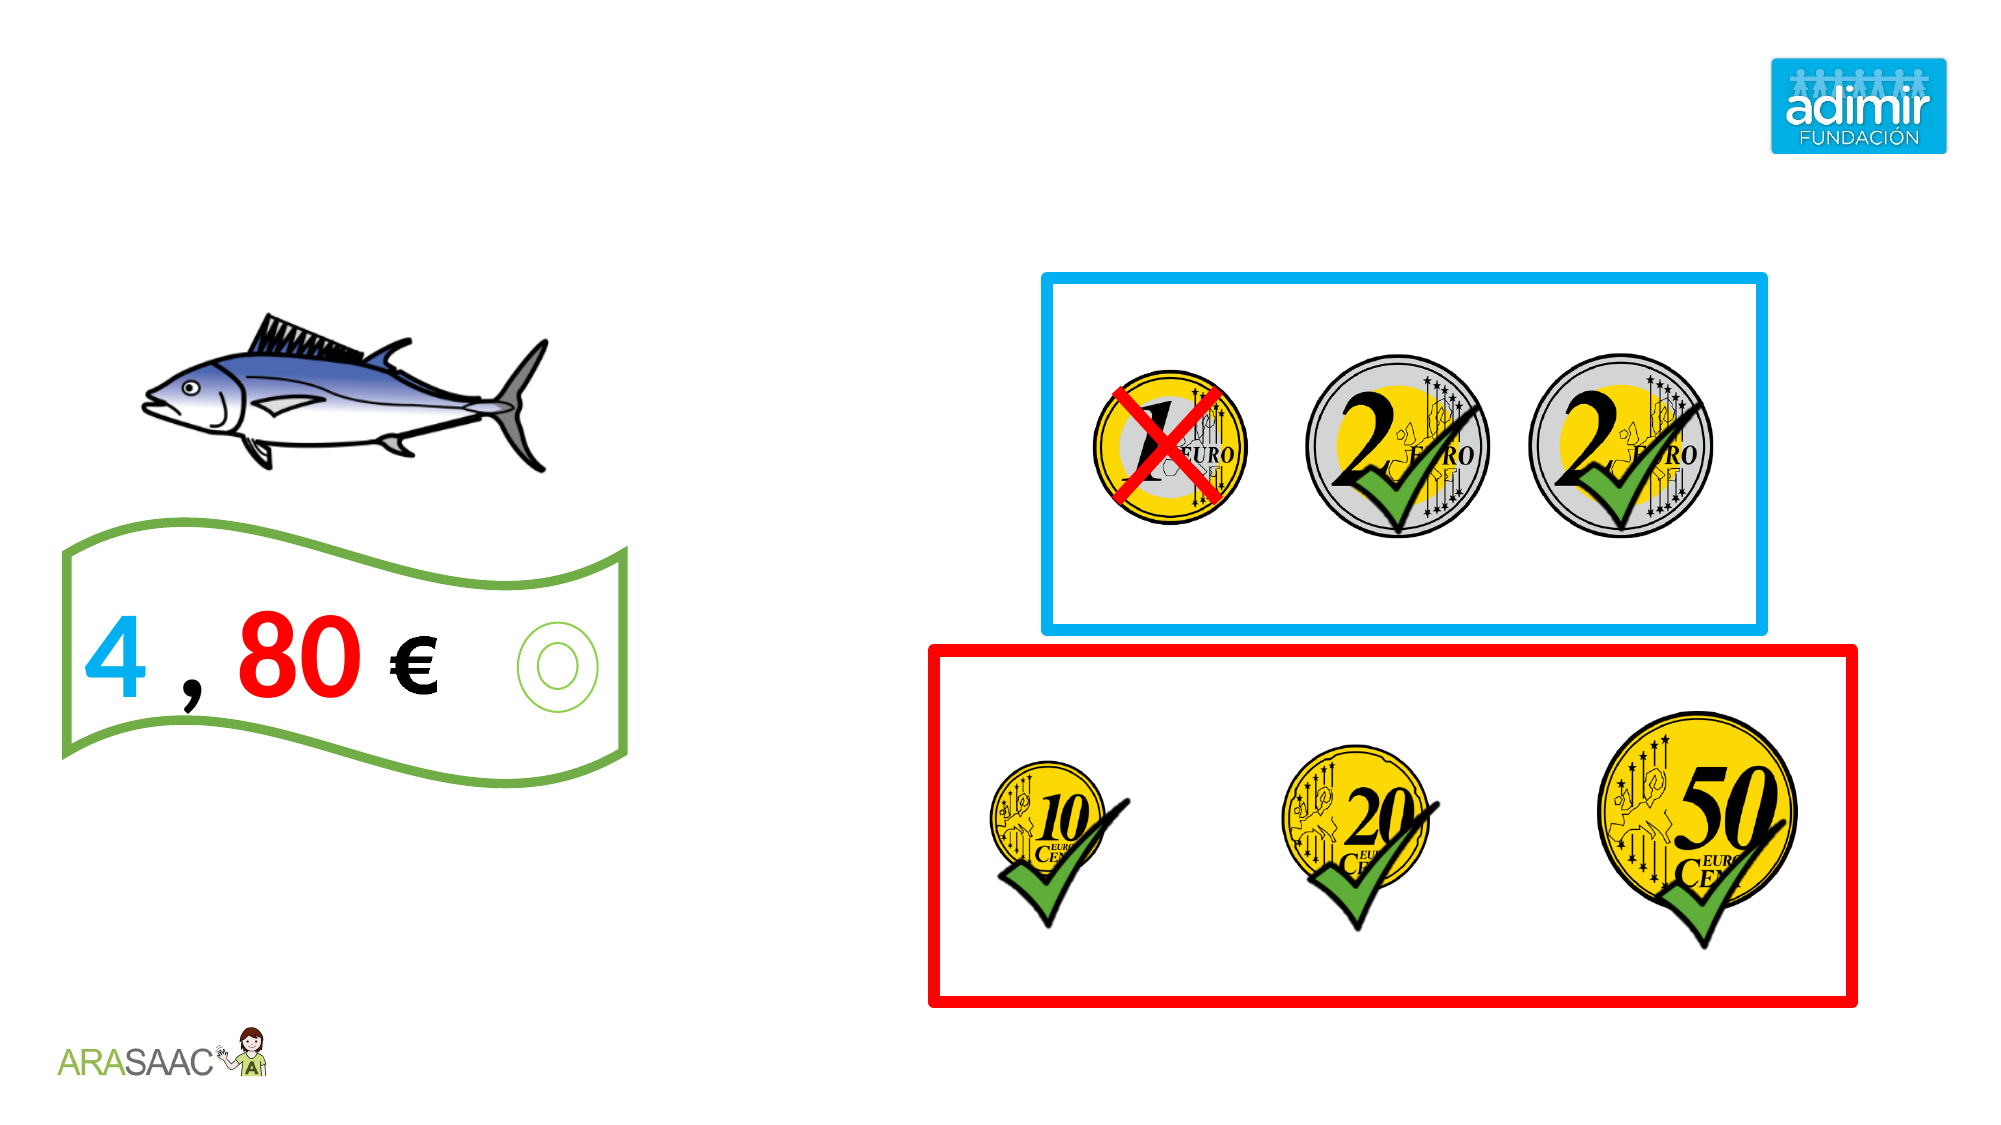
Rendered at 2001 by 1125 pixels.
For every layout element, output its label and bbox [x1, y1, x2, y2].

text_box [66, 520, 623, 785]
text_box [933, 650, 1852, 1003]
picture [129, 295, 561, 499]
picture [1787, 70, 1930, 124]
text_box [1047, 278, 1762, 630]
picture [1769, 54, 1949, 154]
picture [1801, 131, 1810, 143]
picture [1572, 686, 1823, 958]
picture [1273, 739, 1447, 940]
picture [1520, 345, 1721, 546]
picture [1857, 136, 1867, 141]
picture [1070, 347, 1270, 547]
picture [1297, 346, 1498, 546]
picture [974, 756, 1138, 937]
picture [1828, 132, 1833, 143]
picture [1914, 132, 1918, 143]
picture [1907, 131, 1913, 143]
picture [373, 629, 453, 701]
picture [1835, 133, 1839, 143]
picture [1846, 96, 1853, 124]
picture [51, 1026, 273, 1078]
picture [1842, 131, 1850, 144]
